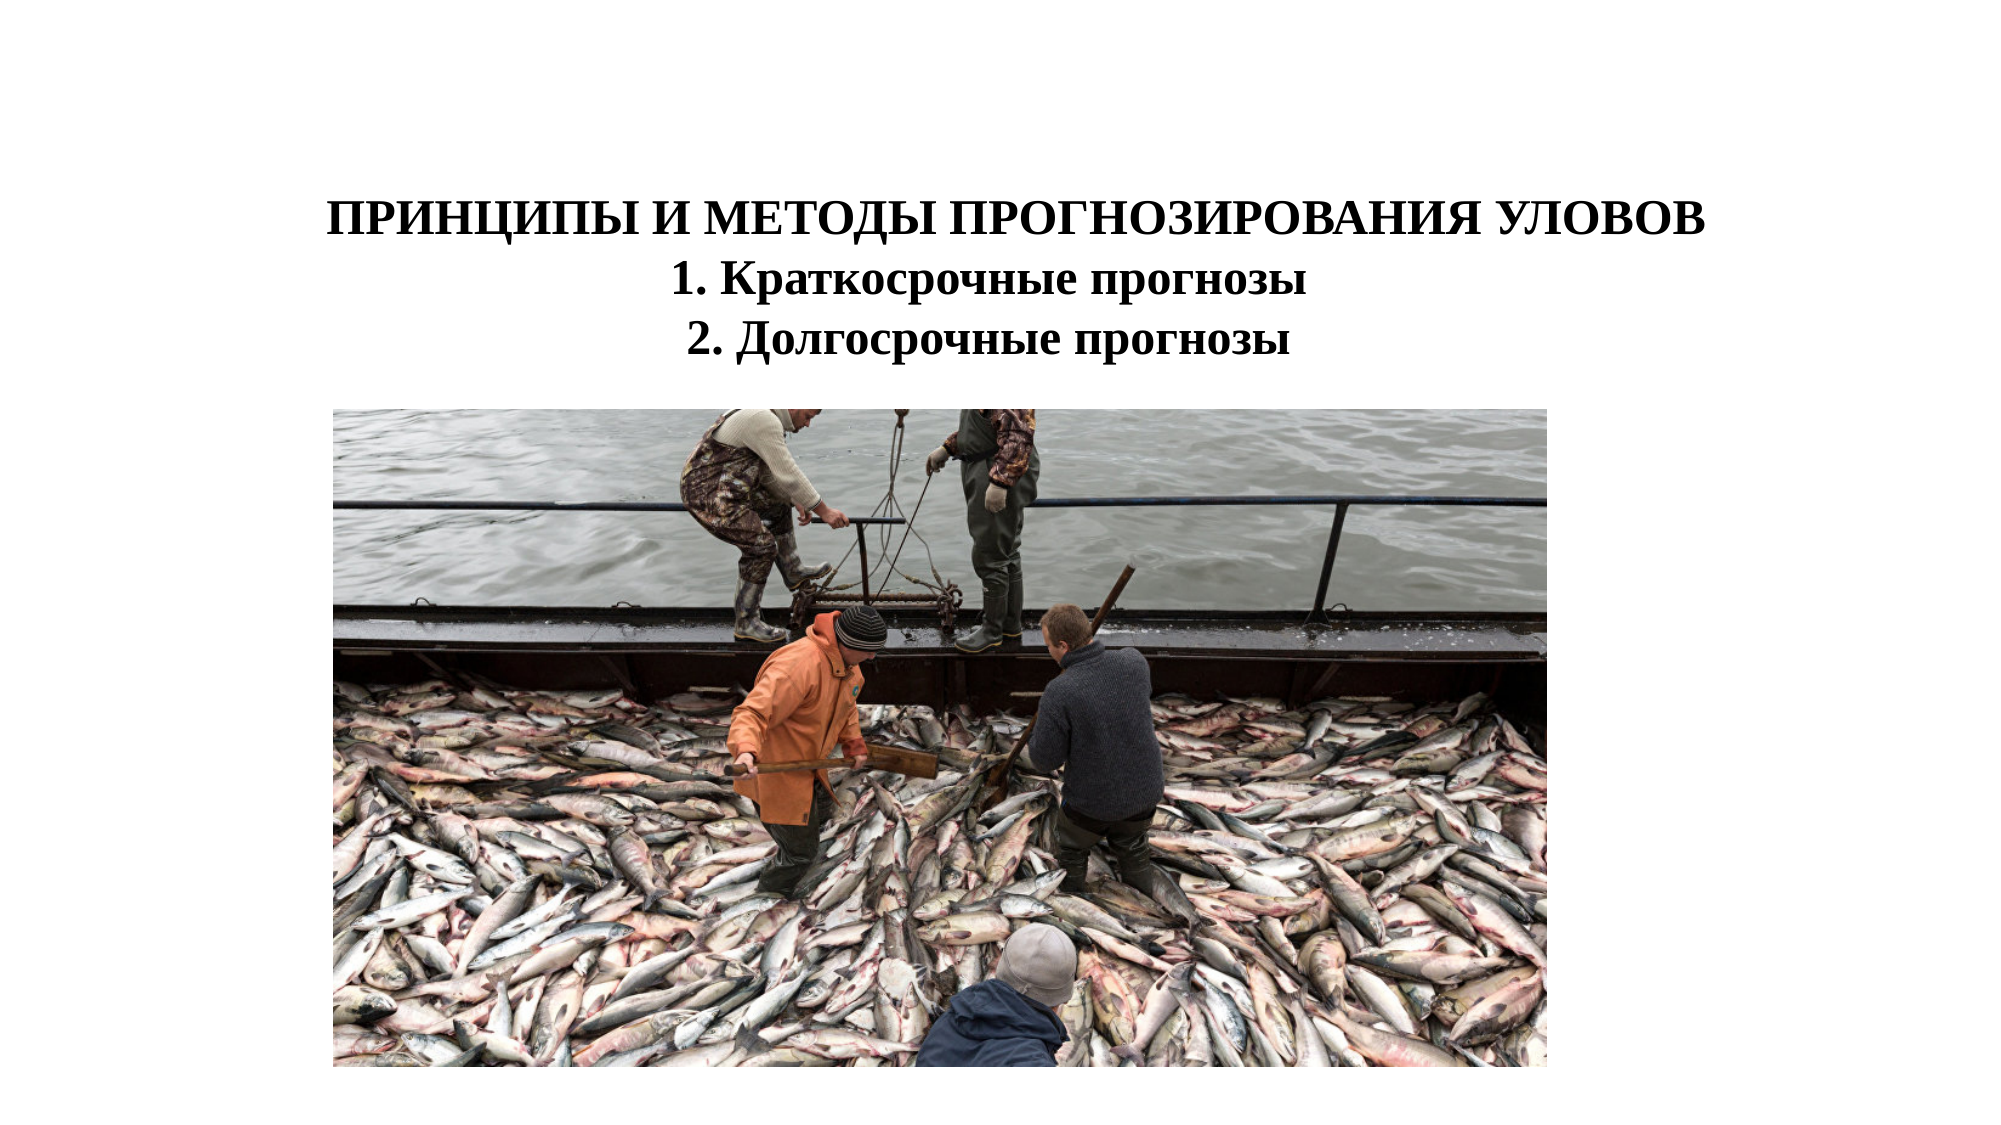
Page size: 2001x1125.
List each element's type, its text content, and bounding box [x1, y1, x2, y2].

picture [333, 409, 1547, 1067]
subtitle ПРИНЦИПЫ И МЕТОДЫ ПРОГНОЗИРОВАНИЯ УЛОВОВ 1. Краткосрочные прогнозы 2. Долгосрочные прогнозы [249, 177, 1750, 863]
